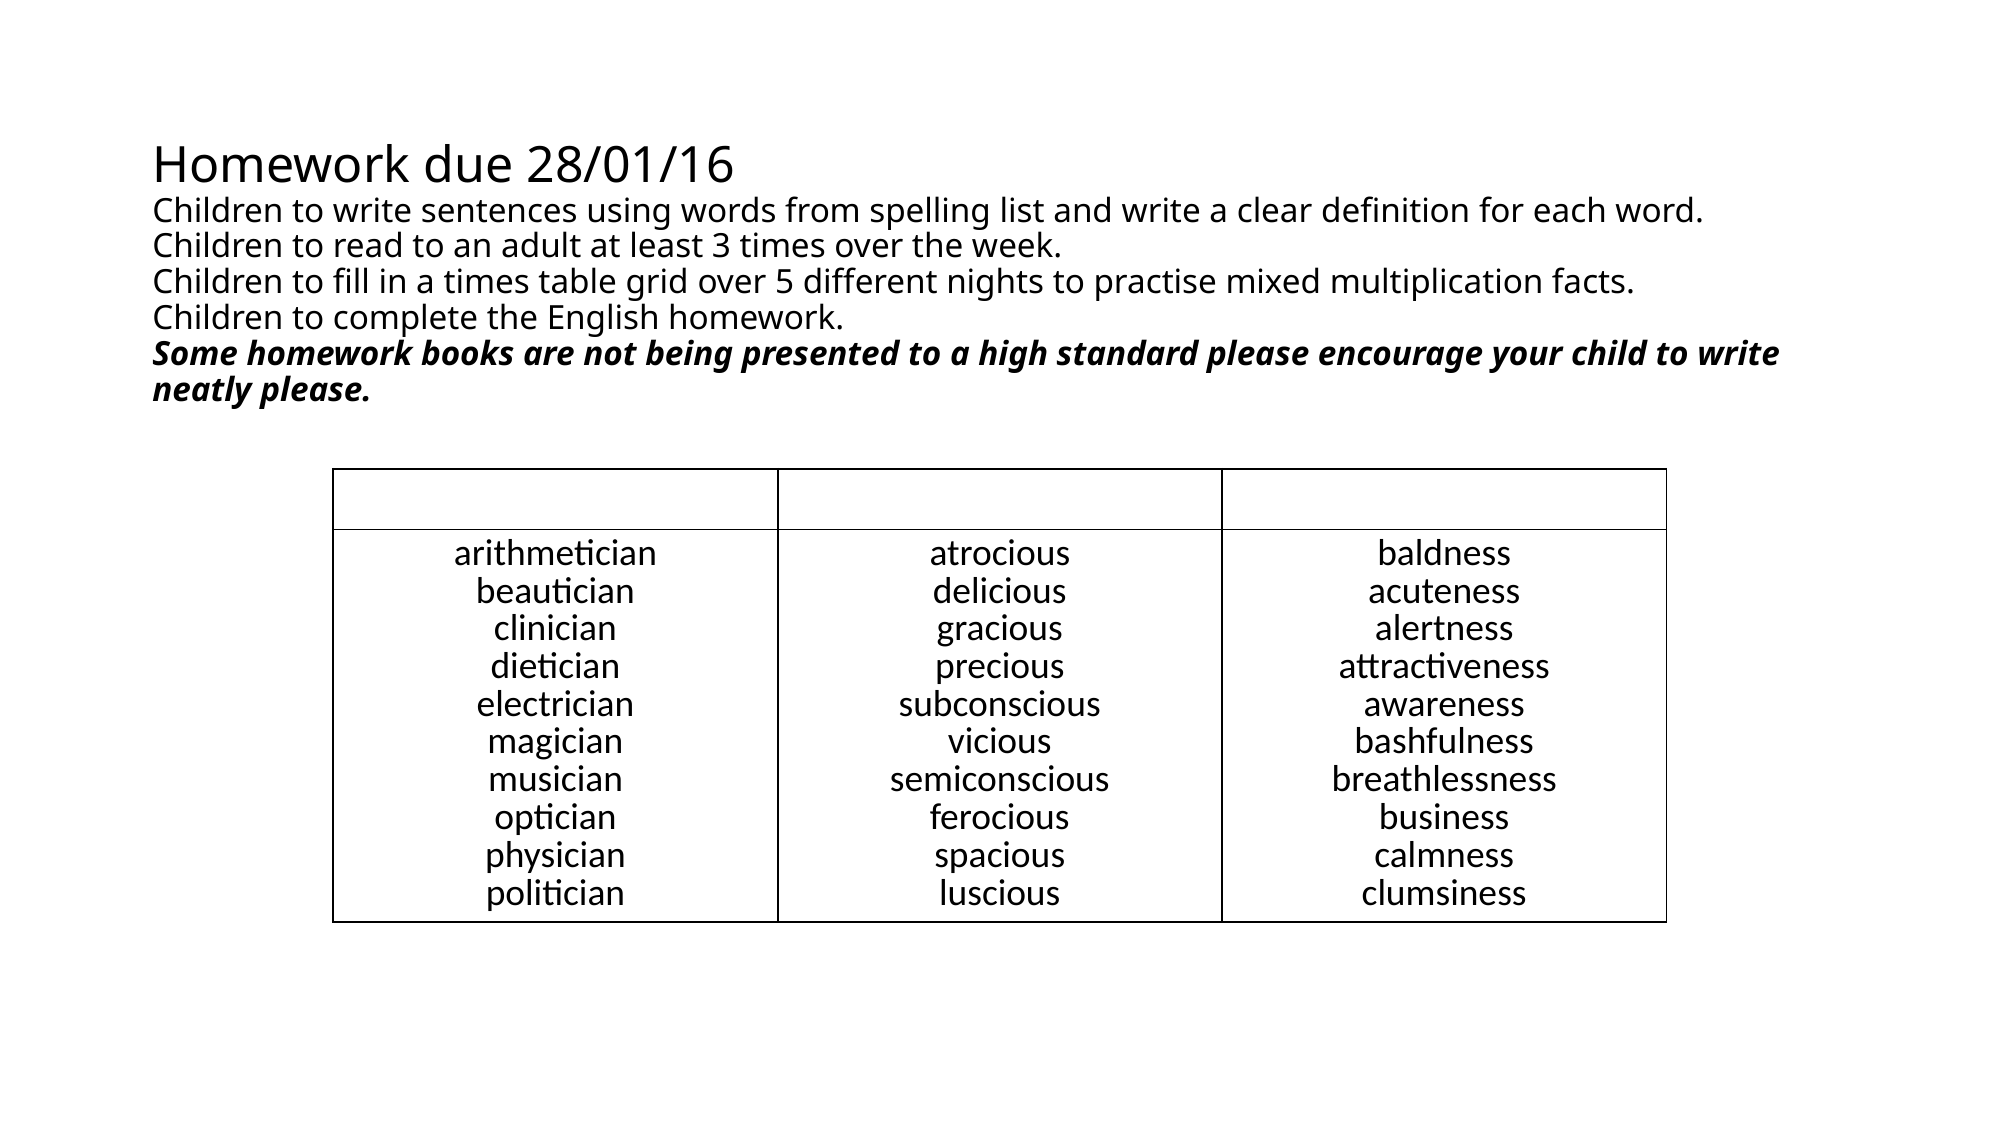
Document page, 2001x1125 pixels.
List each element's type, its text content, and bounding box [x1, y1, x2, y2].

table_header [779, 470, 1221, 529]
table_cell baldness acuteness alertness attractiveness awareness bashfulness breathlessness business calmness clumsiness [1223, 530, 1666, 921]
table_header [1223, 470, 1666, 529]
title Homework due 28/01/16 Children to write sentences using words from spelling list and write a clear definition for each word. Children to read to an adult at least 3 times over the week. Children to fill in a times table grid over 5 different nights to practise mixed multiplication facts. Children to complete the English homework. Some homework books are not being presented to a high standard please encourage your child to write neatly please. [137, 59, 1863, 488]
table_header [334, 470, 777, 529]
table_cell arithmetician beautician clinician dietician electrician magician musician optician physician politician [334, 530, 777, 921]
table_cell atrocious delicious gracious precious subconscious vicious semiconscious ferocious spacious luscious [779, 530, 1221, 921]
